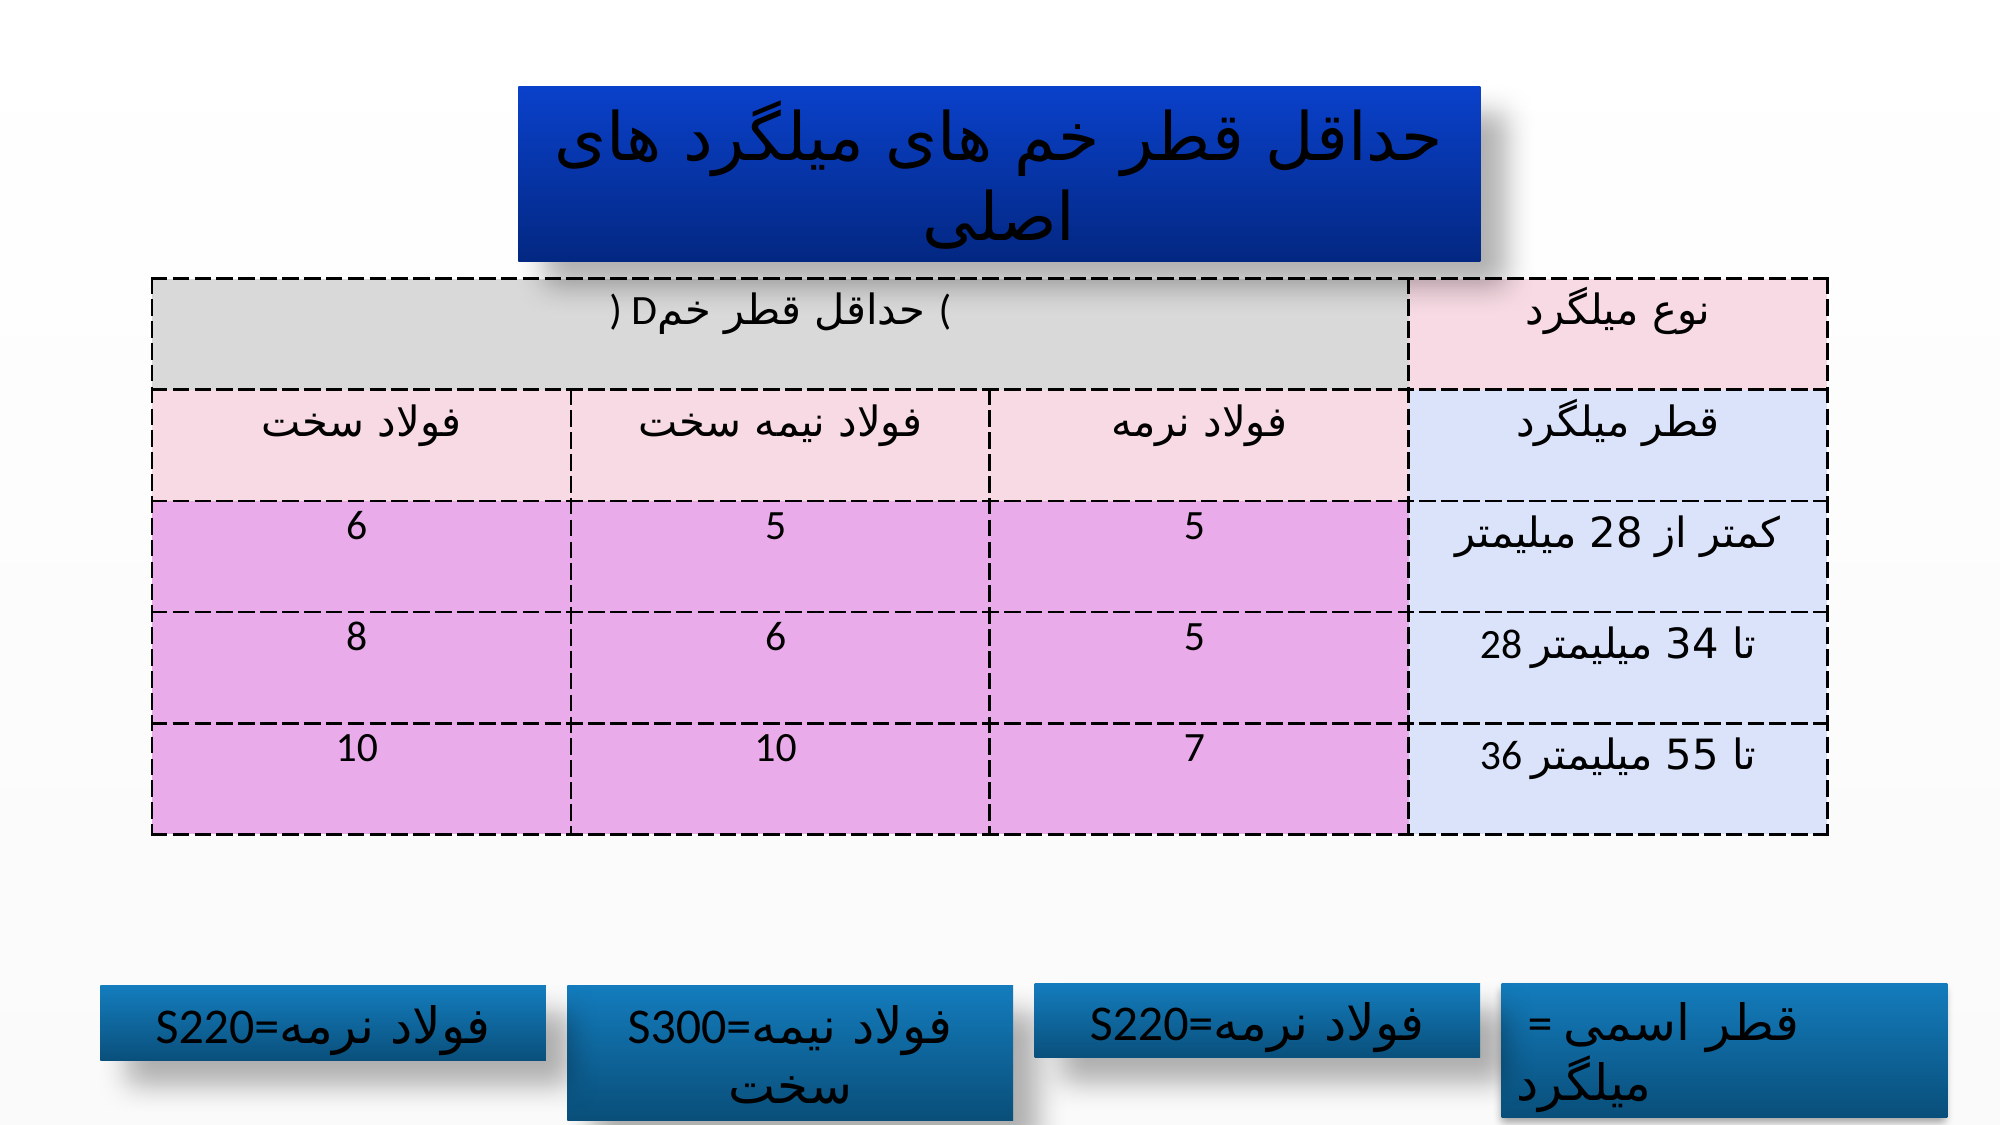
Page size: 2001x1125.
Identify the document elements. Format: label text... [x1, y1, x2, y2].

text_box S220=فولاد نرمه [1033, 982, 1481, 1059]
text_box S220=فولاد نرمه [99, 985, 547, 1062]
text_box S300=فولاد نیمه سخت [566, 985, 1014, 1122]
text_box حداقل قطر خم های میلگرد های اصلی [518, 86, 1481, 262]
